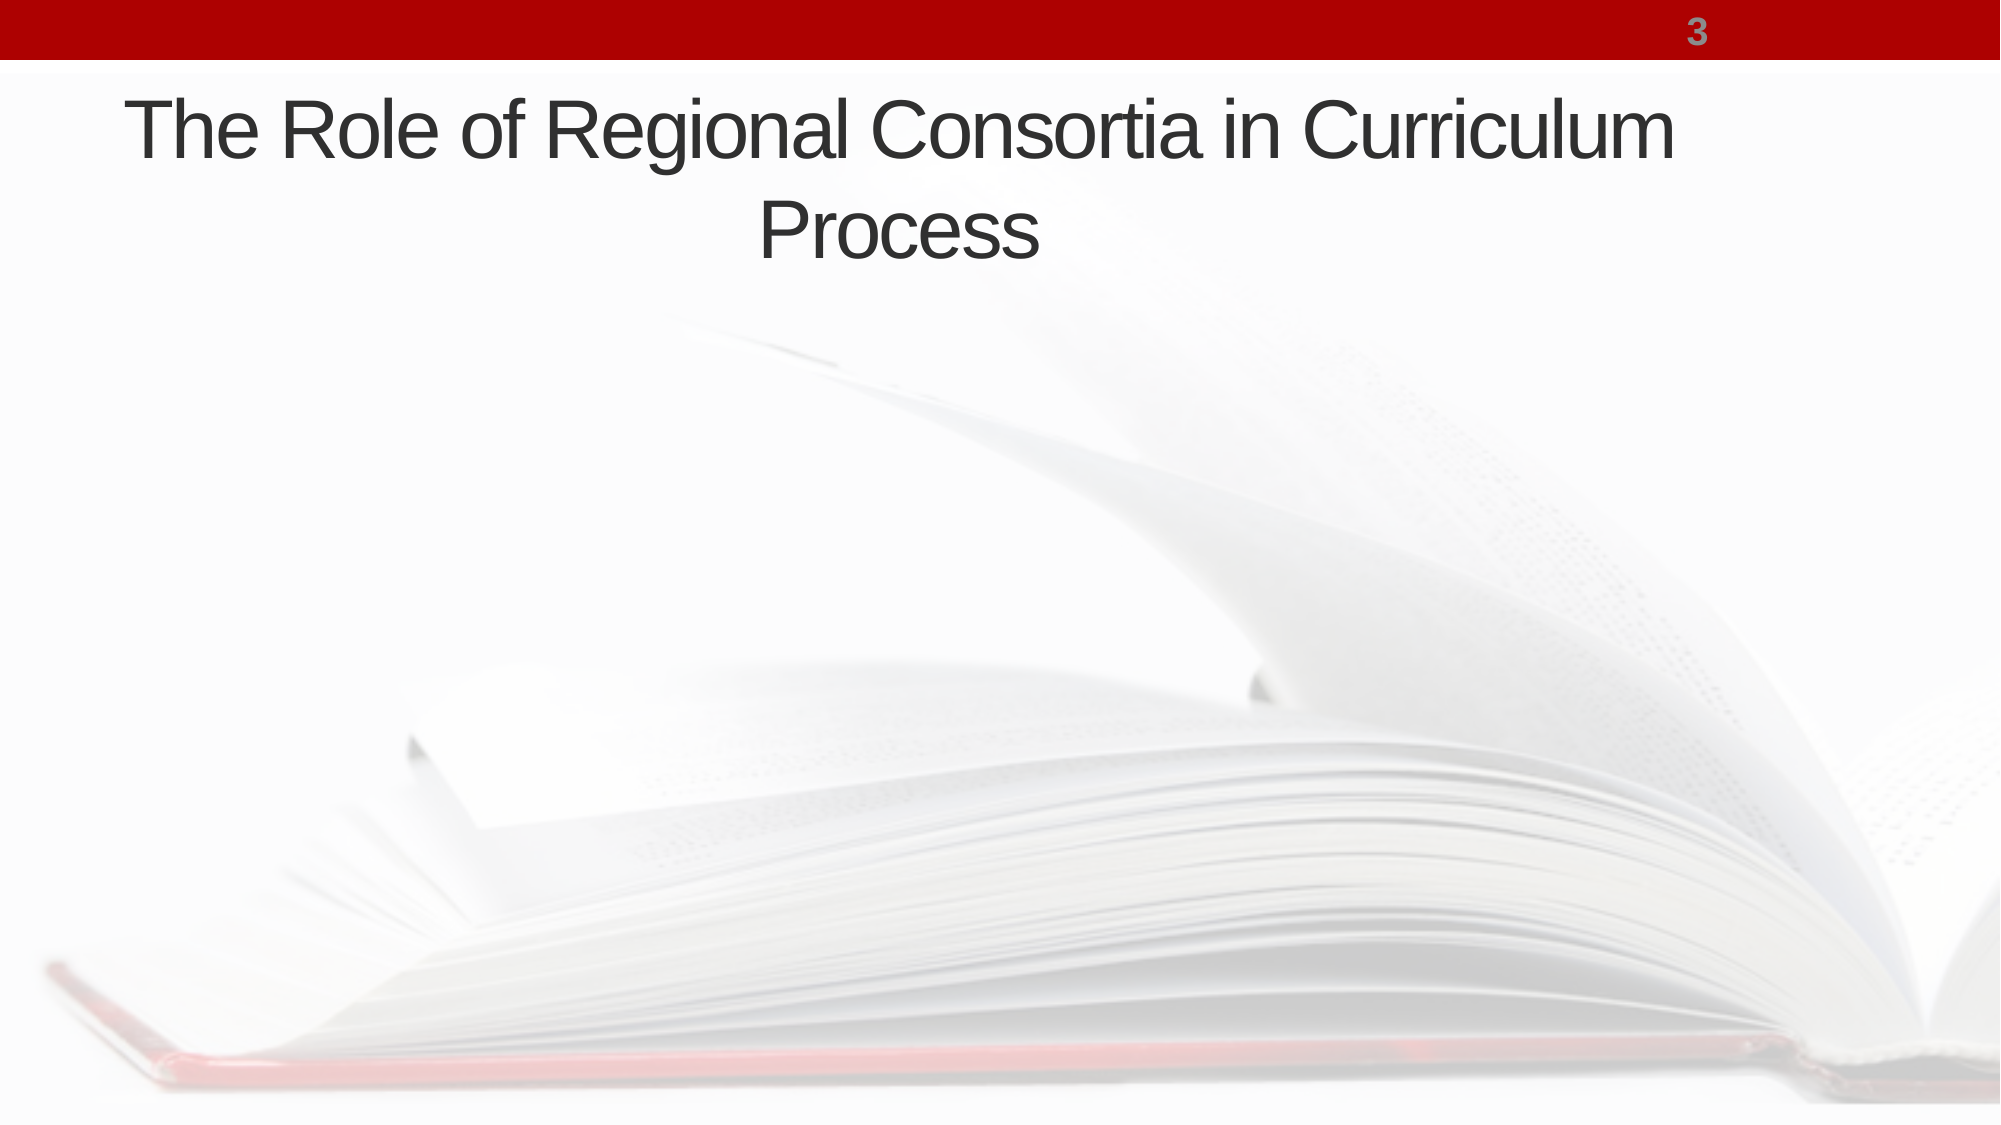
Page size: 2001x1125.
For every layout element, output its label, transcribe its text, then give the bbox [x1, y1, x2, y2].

title The Role of Regional Consortia in Curriculum Process [0, 87, 1800, 263]
slide_number 3 [1666, 3, 1900, 57]
